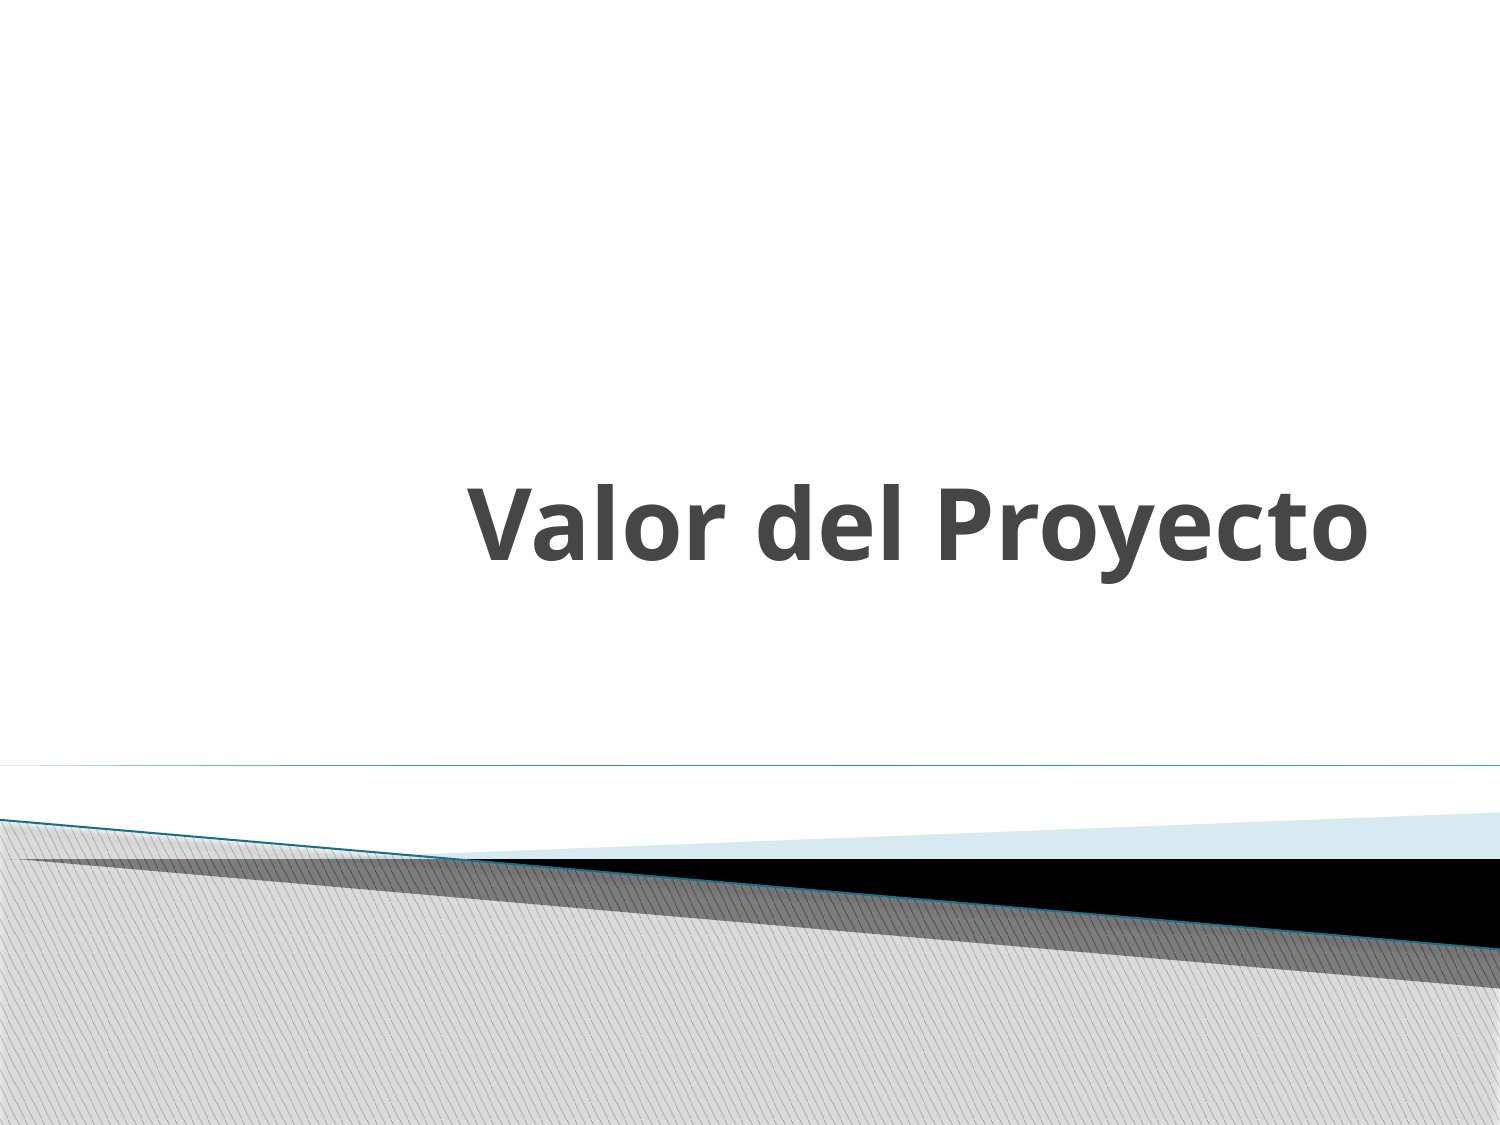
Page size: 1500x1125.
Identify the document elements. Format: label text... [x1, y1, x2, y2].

title Valor del Proyecto [112, 287, 1388, 588]
picture [5, 859, 1500, 989]
